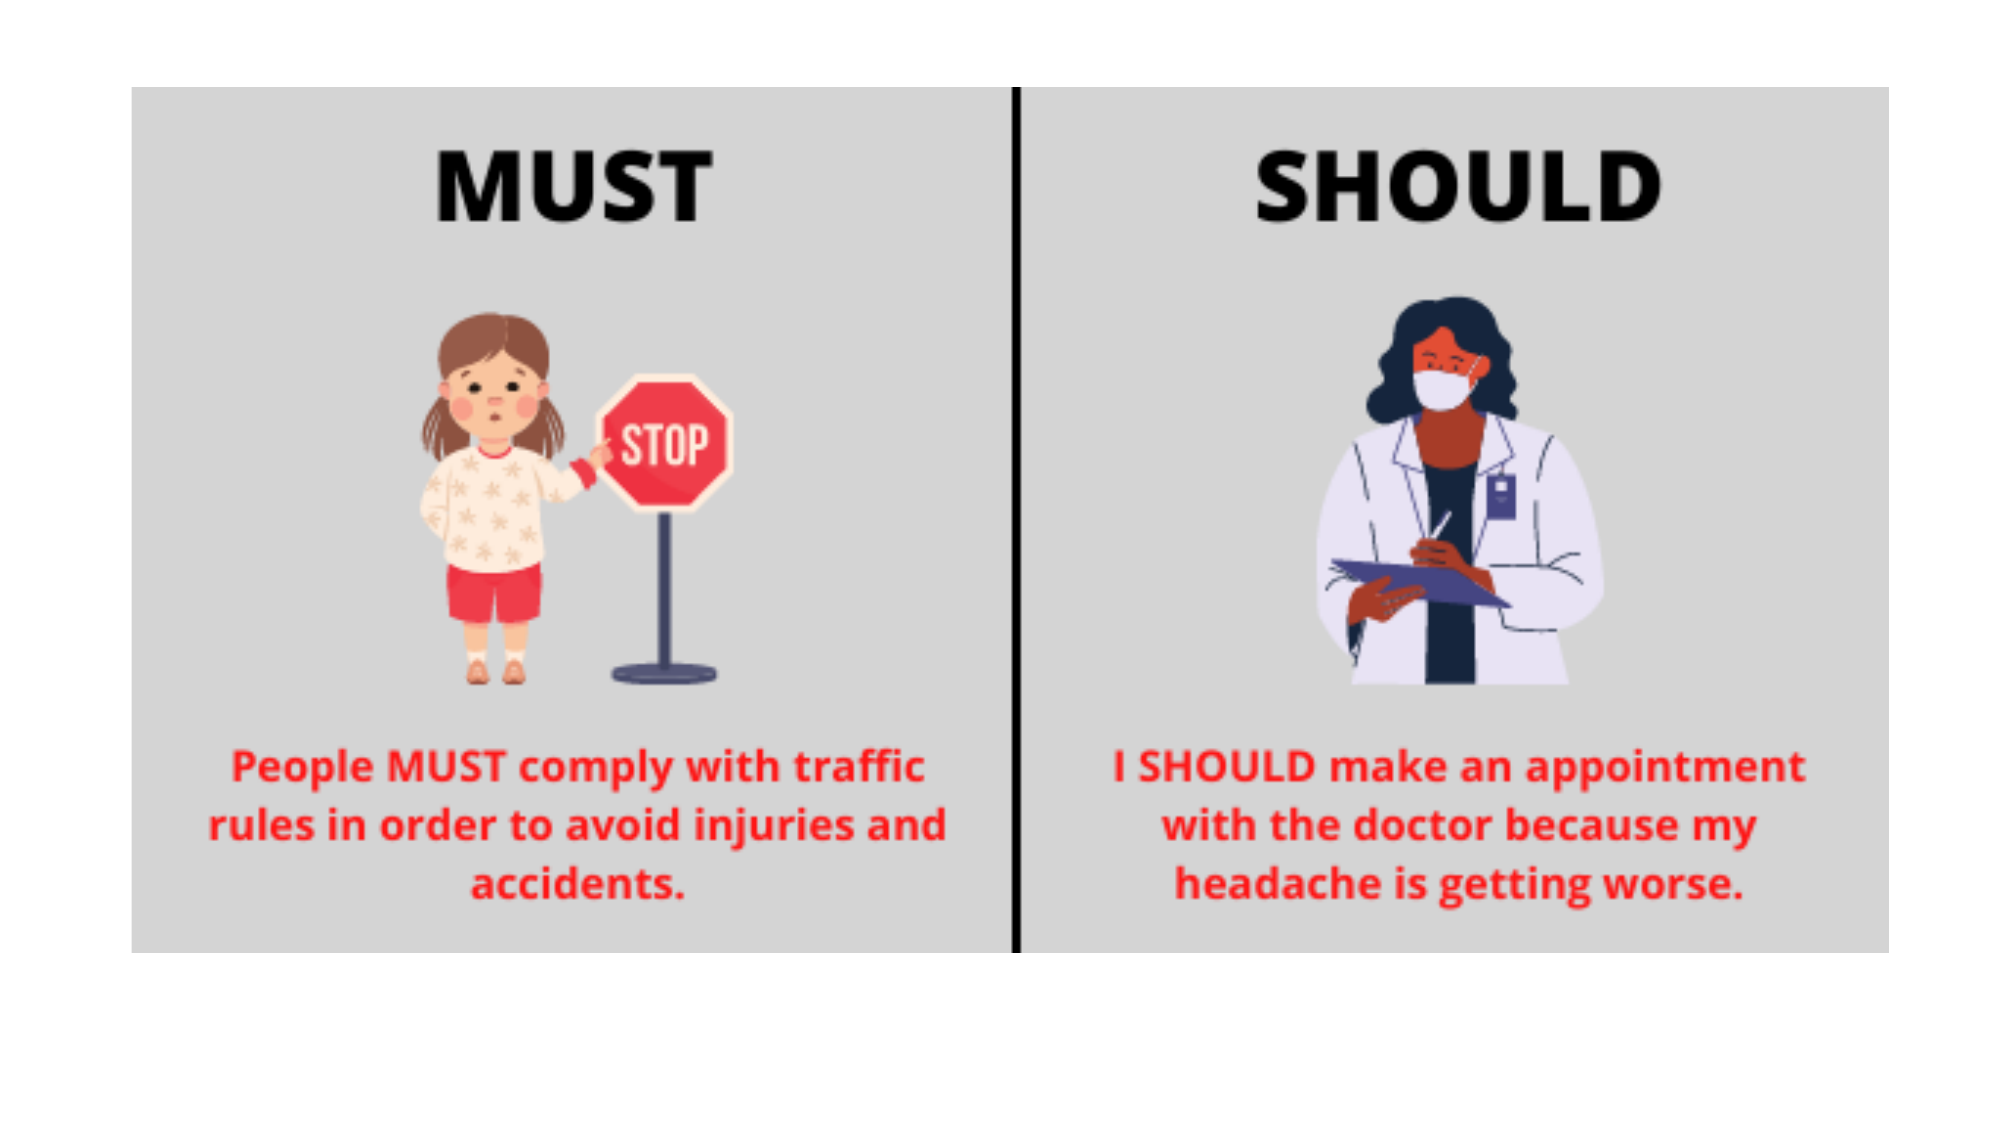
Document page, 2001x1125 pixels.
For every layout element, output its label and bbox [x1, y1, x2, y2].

picture [131, 87, 1890, 953]
